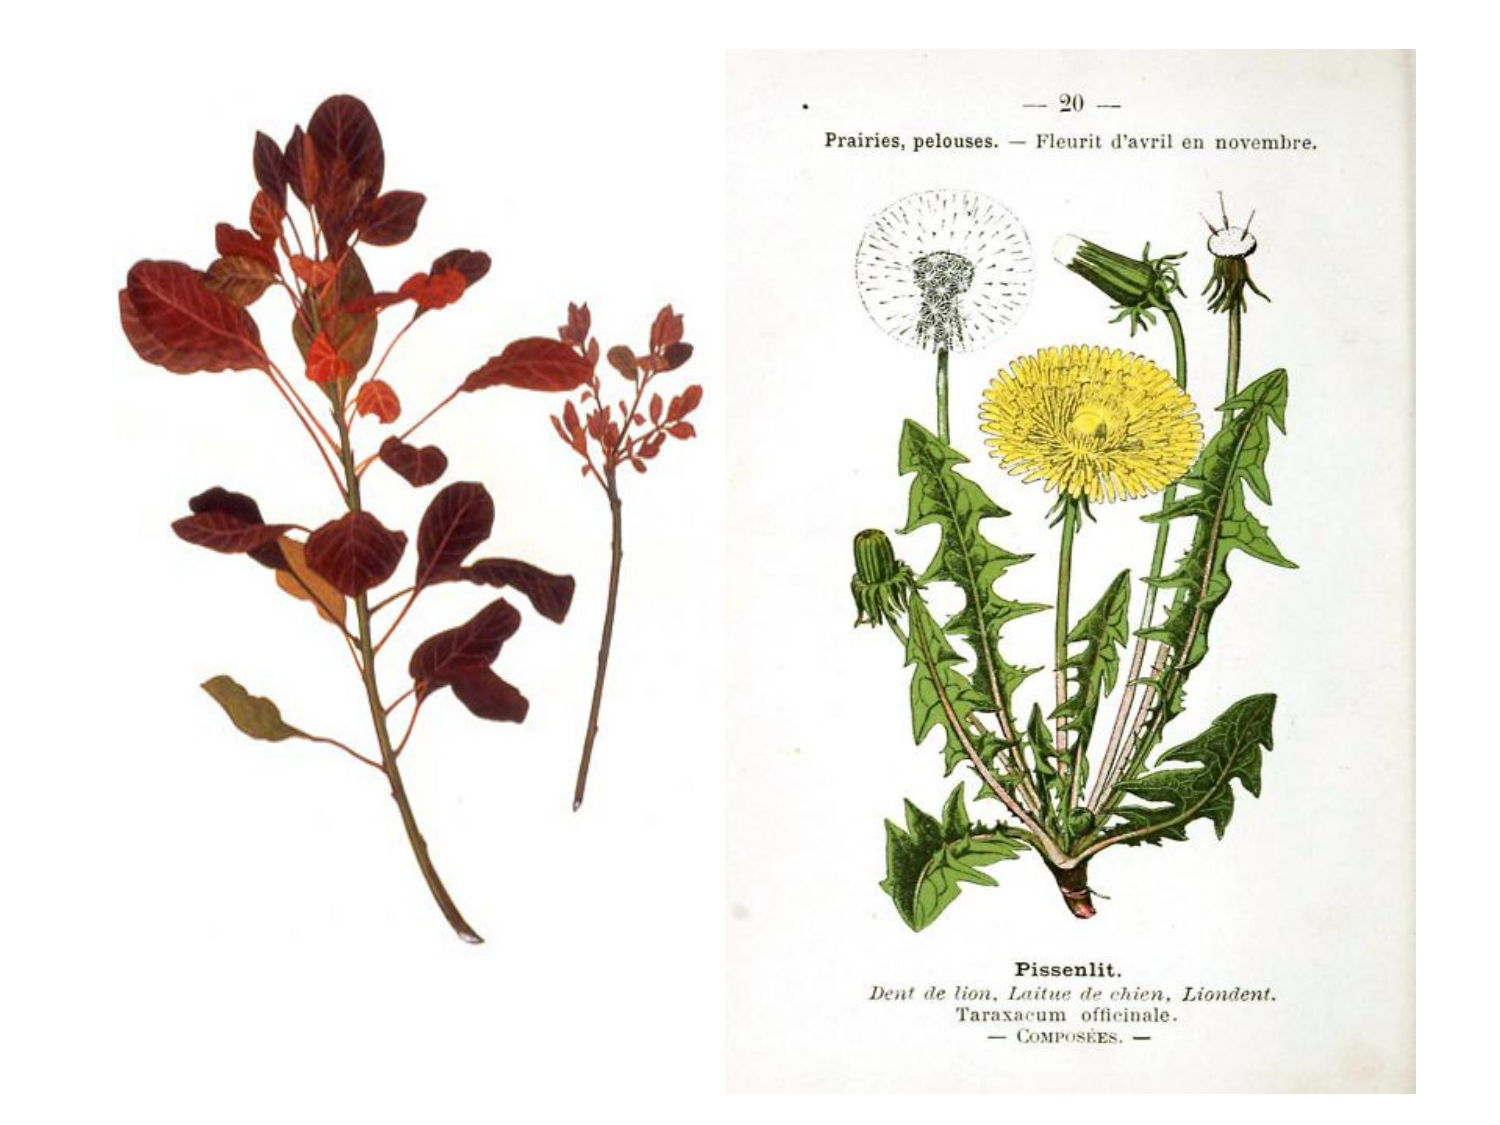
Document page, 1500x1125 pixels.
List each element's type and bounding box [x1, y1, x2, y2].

picture [112, 49, 1416, 1094]
